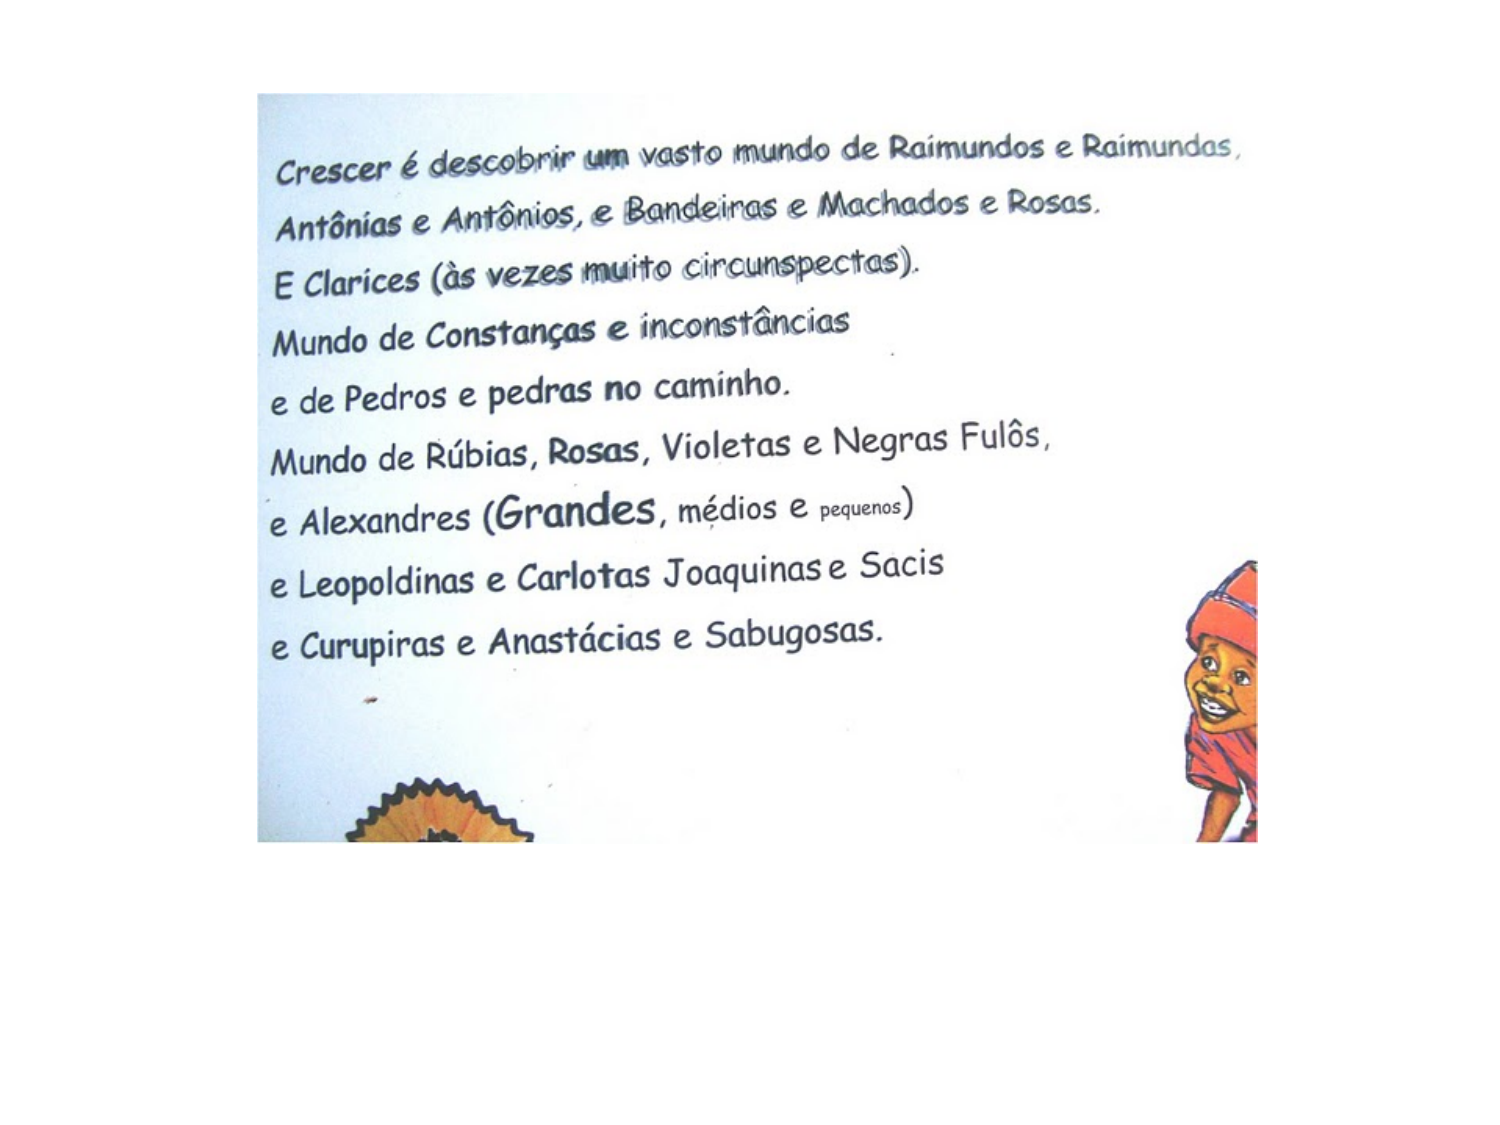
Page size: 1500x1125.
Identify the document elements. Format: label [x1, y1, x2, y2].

picture [257, 93, 1259, 844]
